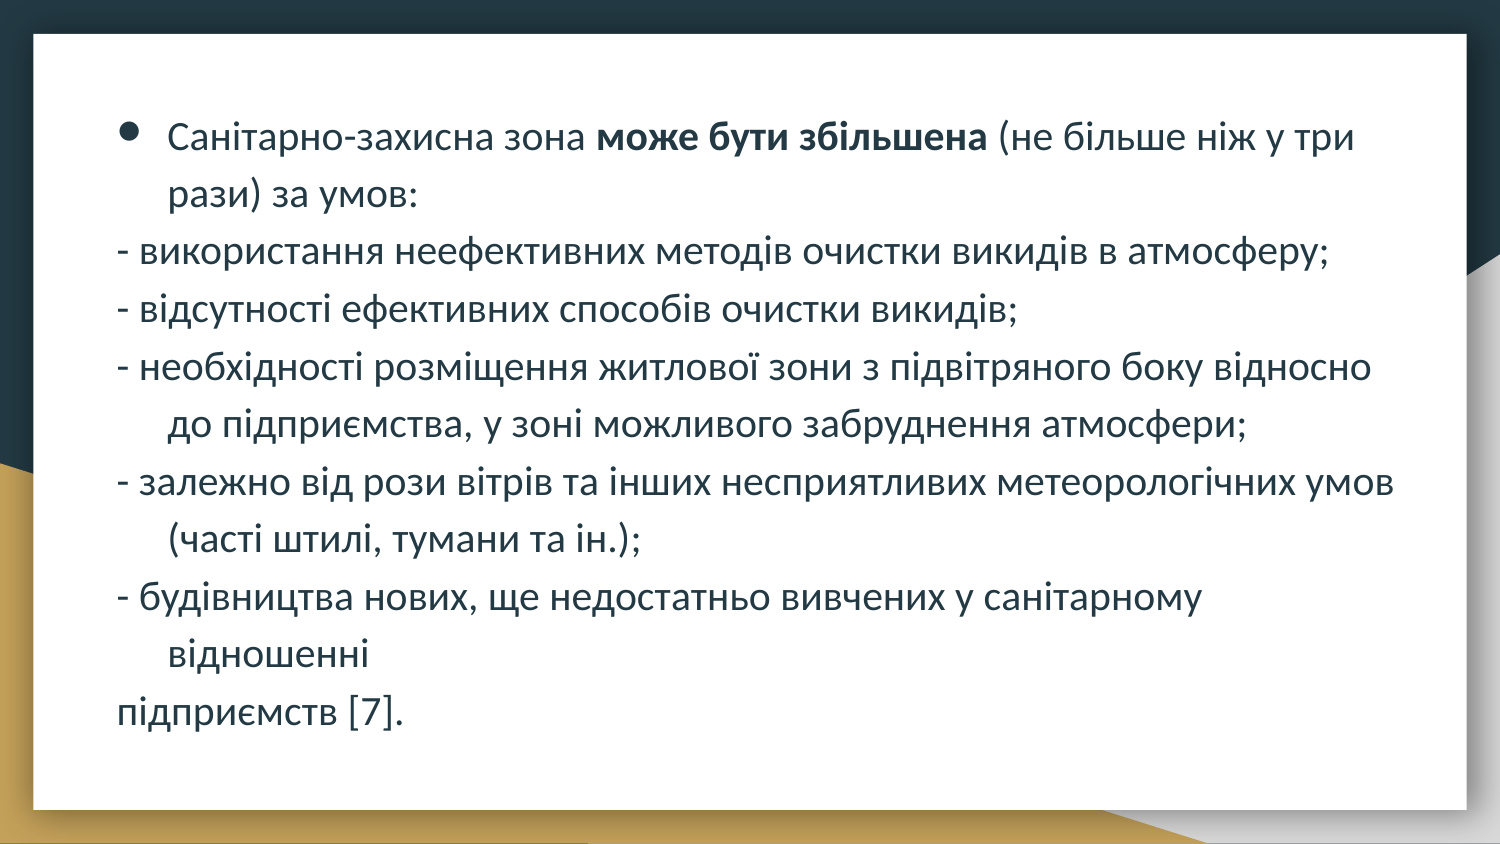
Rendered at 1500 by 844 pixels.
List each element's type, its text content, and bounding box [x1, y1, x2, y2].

list Санітарно-захисна зона може бути збільшена (не більше ніж у три рази) за умов: - використання неефективних методів очистки викидів в атмосферу; - відсутності ефективних способів очистки викидів; - необхідності розміщення житлової зони з підвітряного боку відносно до підприємства, у зоні можливого забруднення атмосфери; - залежно від рози вітрів та інших несприятливих метеорологічних умов (часті штилі, тумани та ін.); - будівництва нових, ще недостатньо вивчених у санітарному відношенні підприємств [7]. [77, 85, 1428, 729]
